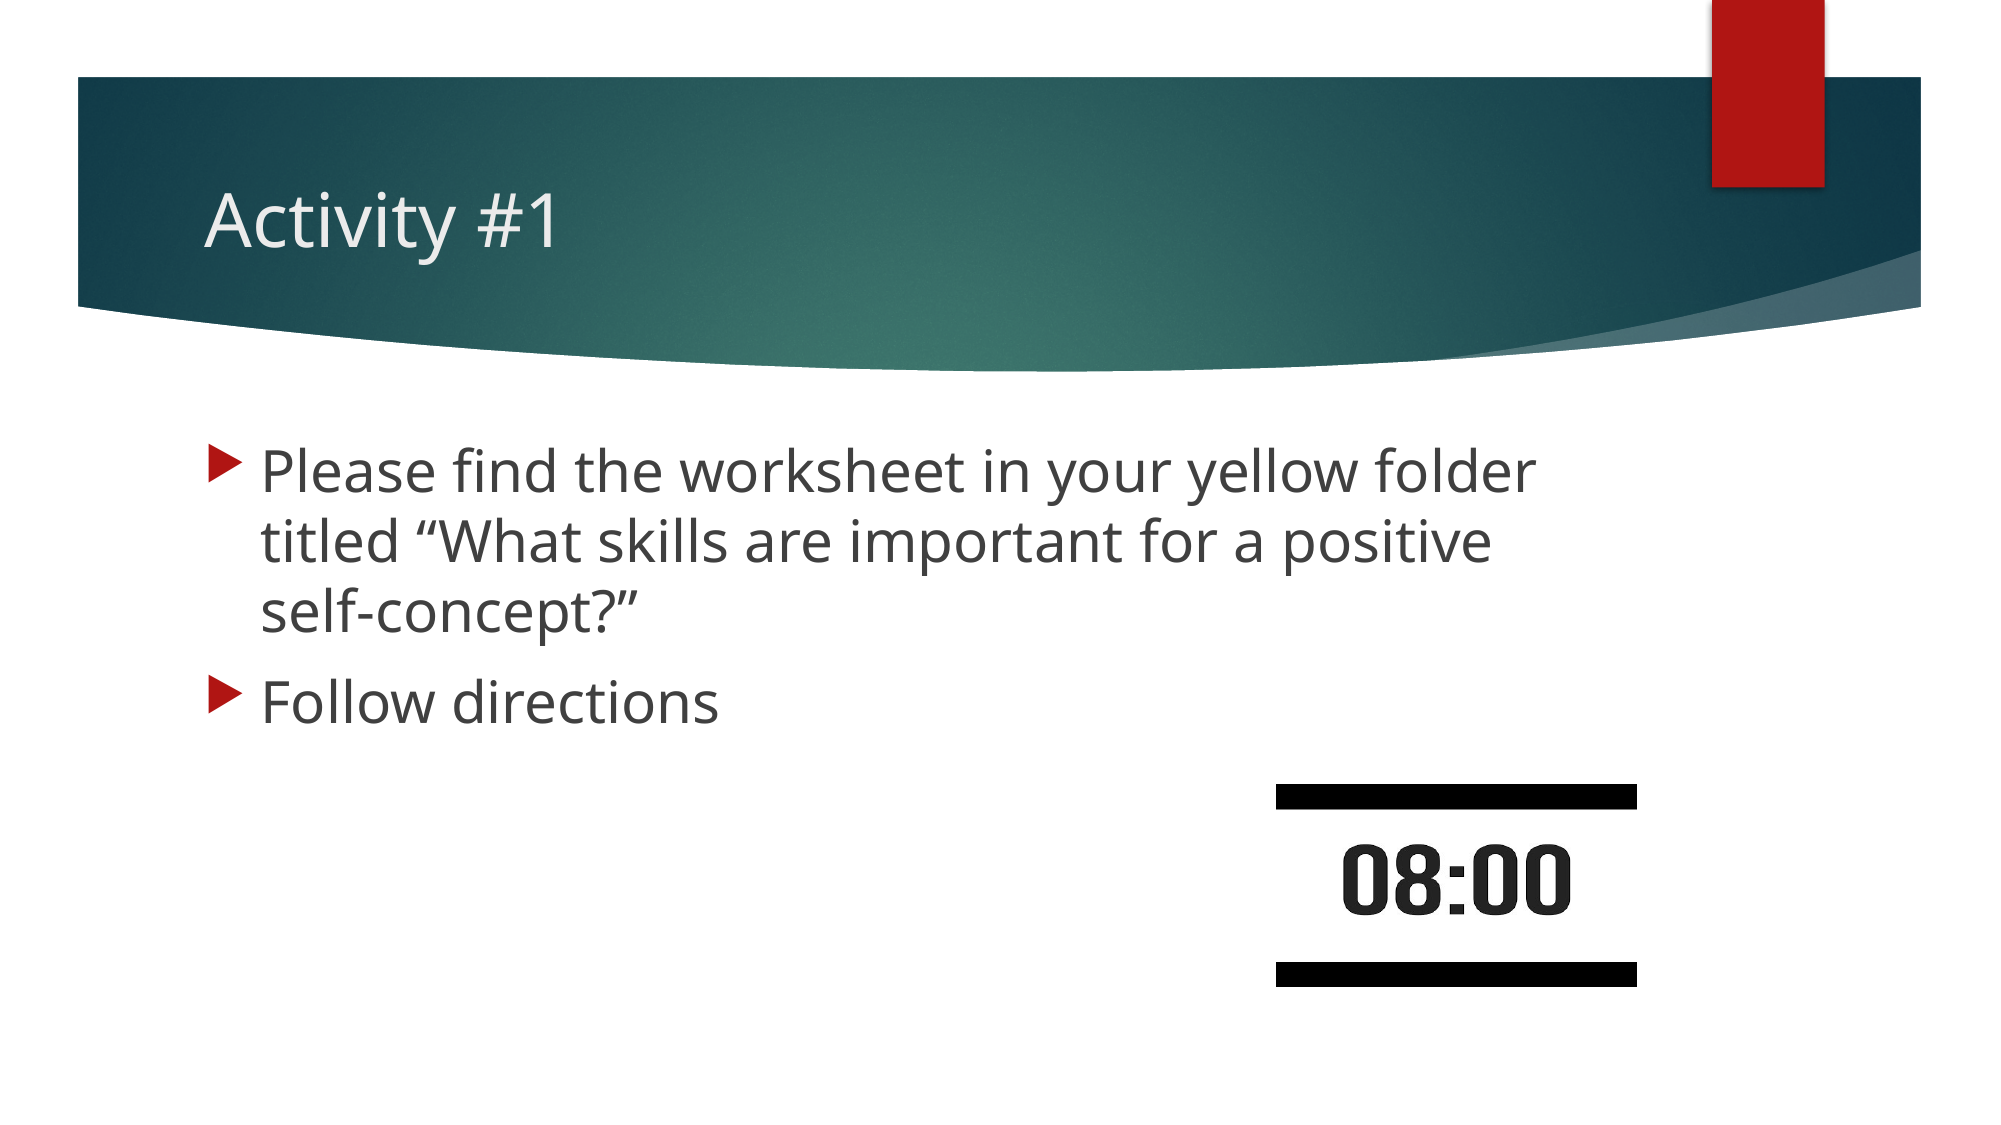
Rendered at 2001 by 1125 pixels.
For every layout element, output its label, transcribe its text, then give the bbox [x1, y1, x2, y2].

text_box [1275, 783, 1638, 988]
title Activity #1 [189, 159, 1638, 276]
list Please find the worksheet in your yellow folder titled “What skills are important for a positive self-concept?” Follow directions [189, 427, 1638, 988]
